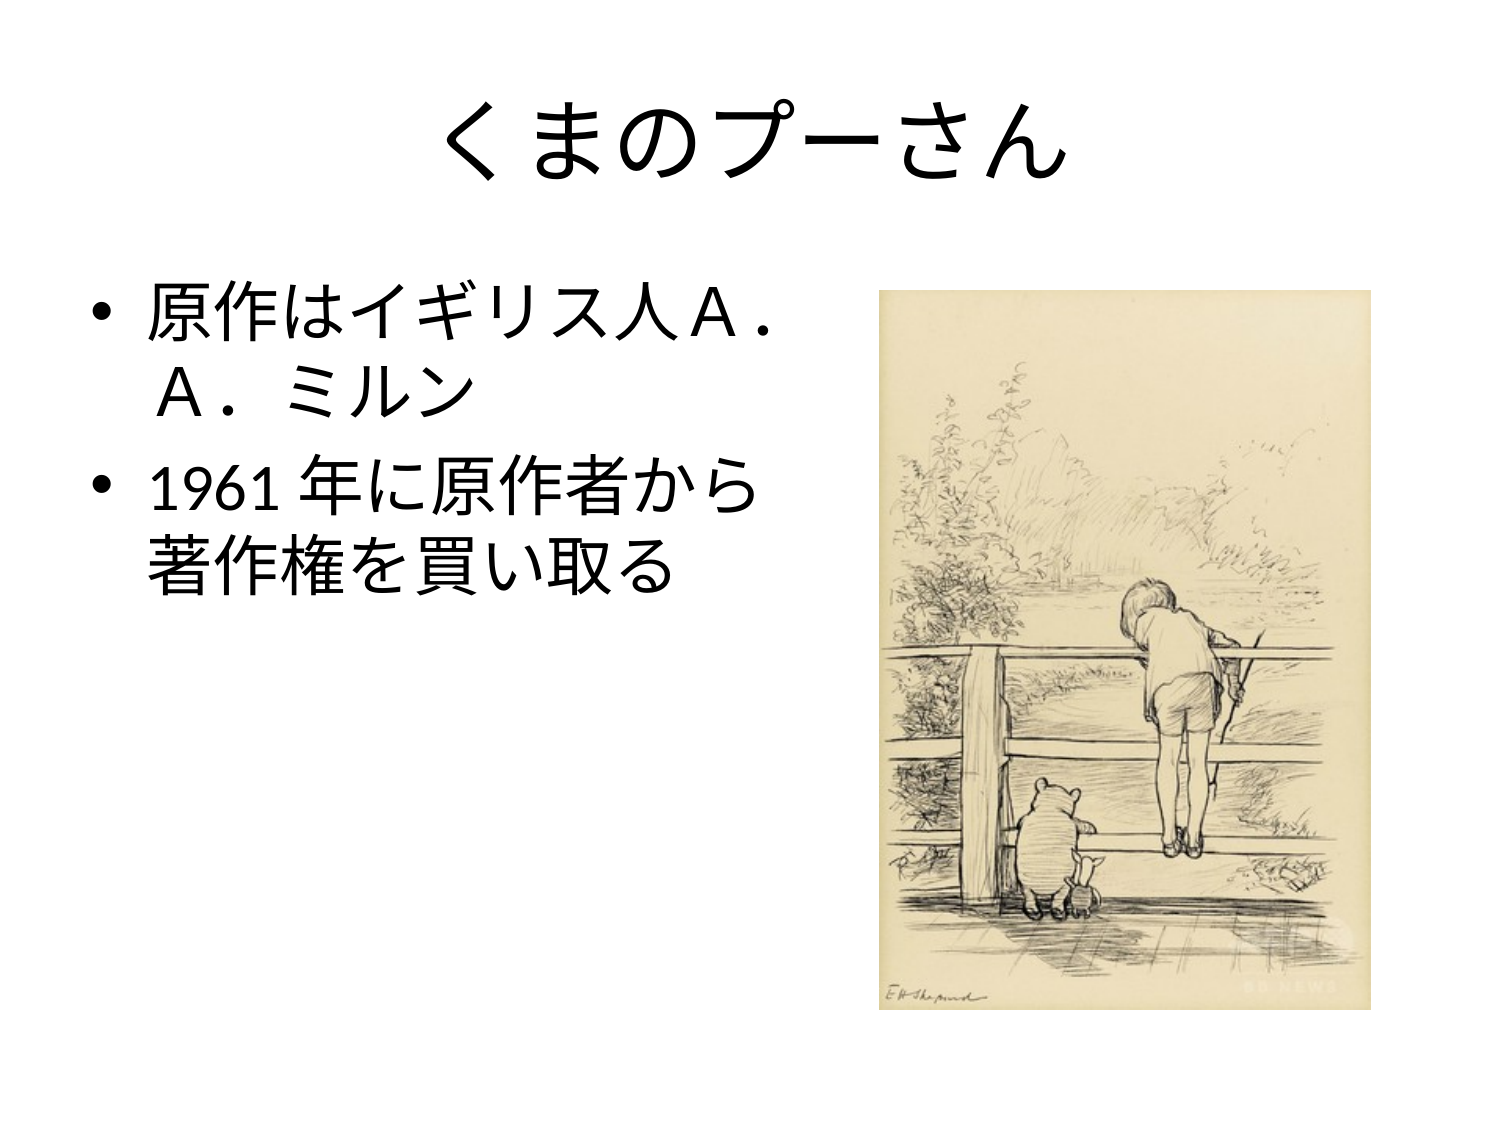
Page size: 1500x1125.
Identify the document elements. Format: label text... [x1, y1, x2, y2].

picture [879, 290, 1371, 1010]
list 原作はイギリス人Ａ．Ａ．ミルン 1961年に原作者から著作権を買い取る [75, 262, 810, 1005]
title くまのプーさん [75, 45, 1425, 233]
